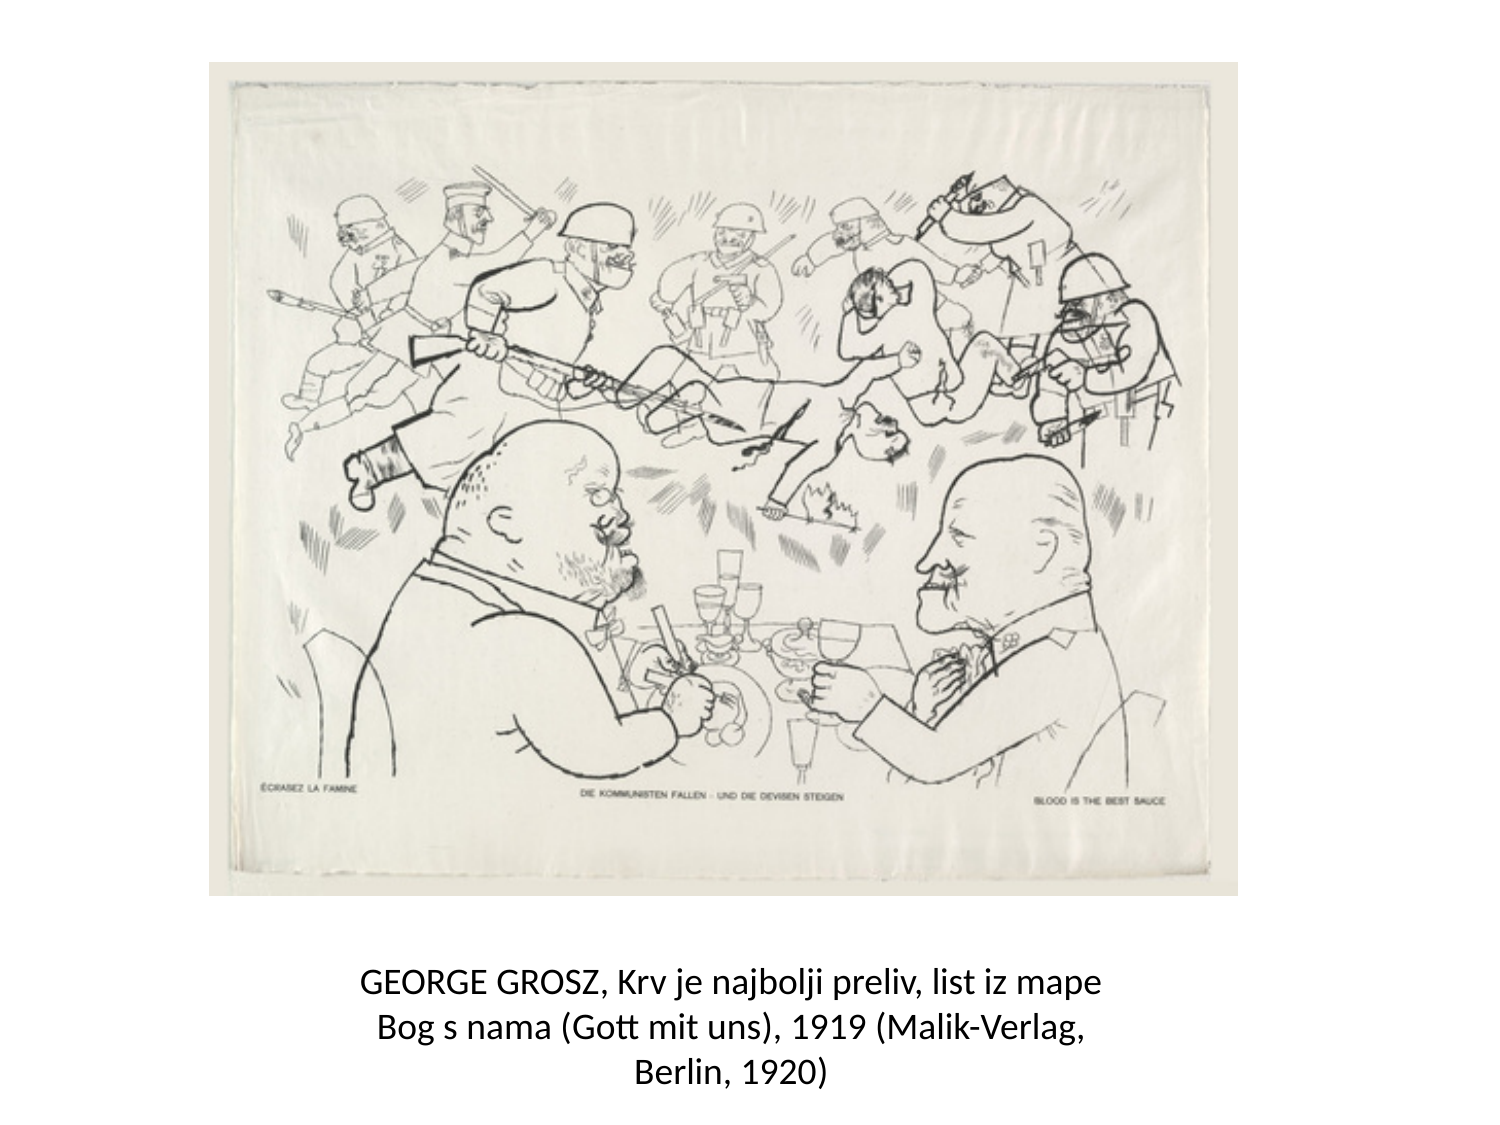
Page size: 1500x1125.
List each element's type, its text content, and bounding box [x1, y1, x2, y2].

picture [209, 62, 1238, 896]
text_box GEORGE GROSZ, Krv je najbolji preliv, list iz mape Bog s nama (Gott mit uns), 1919 (Malik-Verlag, Berlin, 1920) [337, 949, 1125, 1100]
